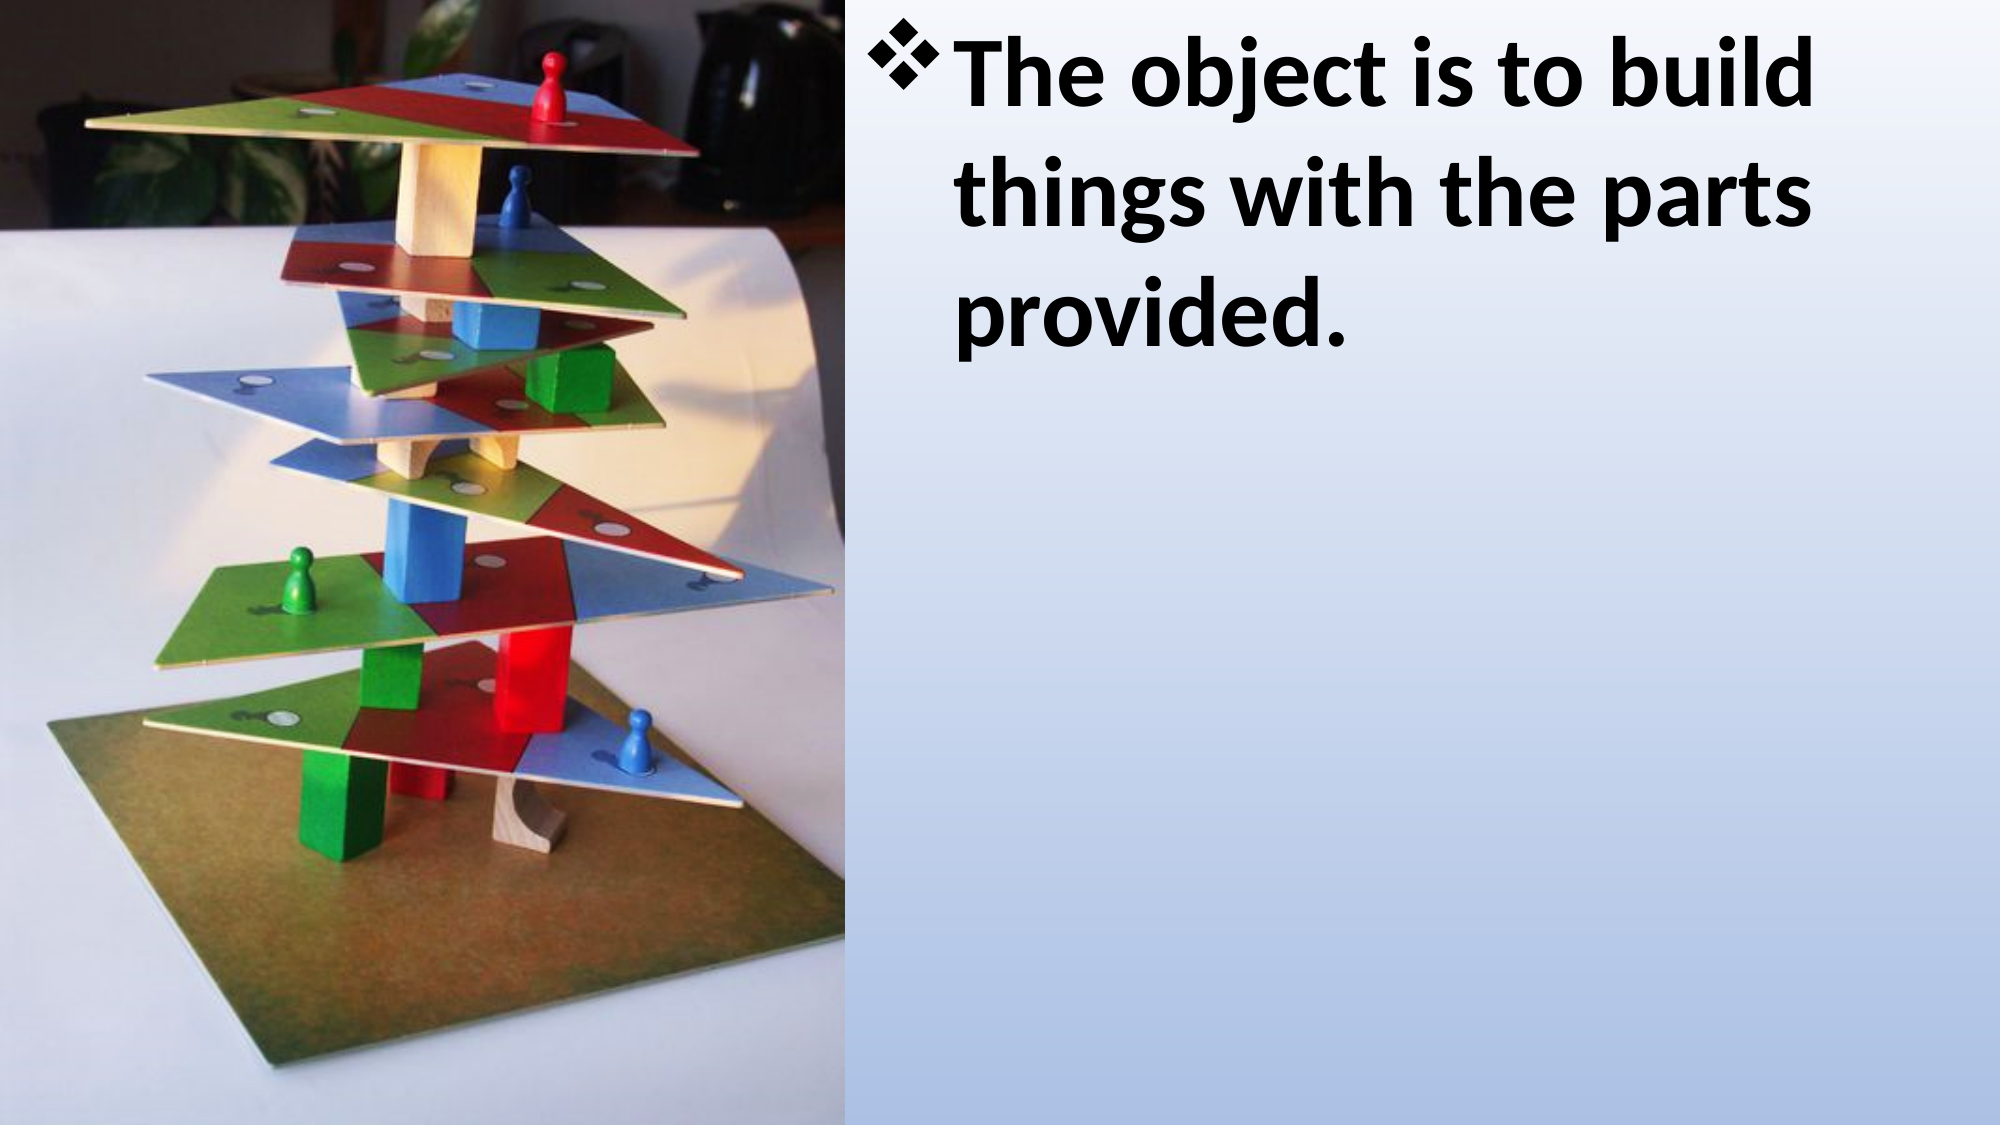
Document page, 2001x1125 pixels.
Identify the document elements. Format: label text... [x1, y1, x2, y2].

picture [0, 0, 845, 1125]
text_box The object is to build things with the parts provided. [845, 0, 2000, 1125]
